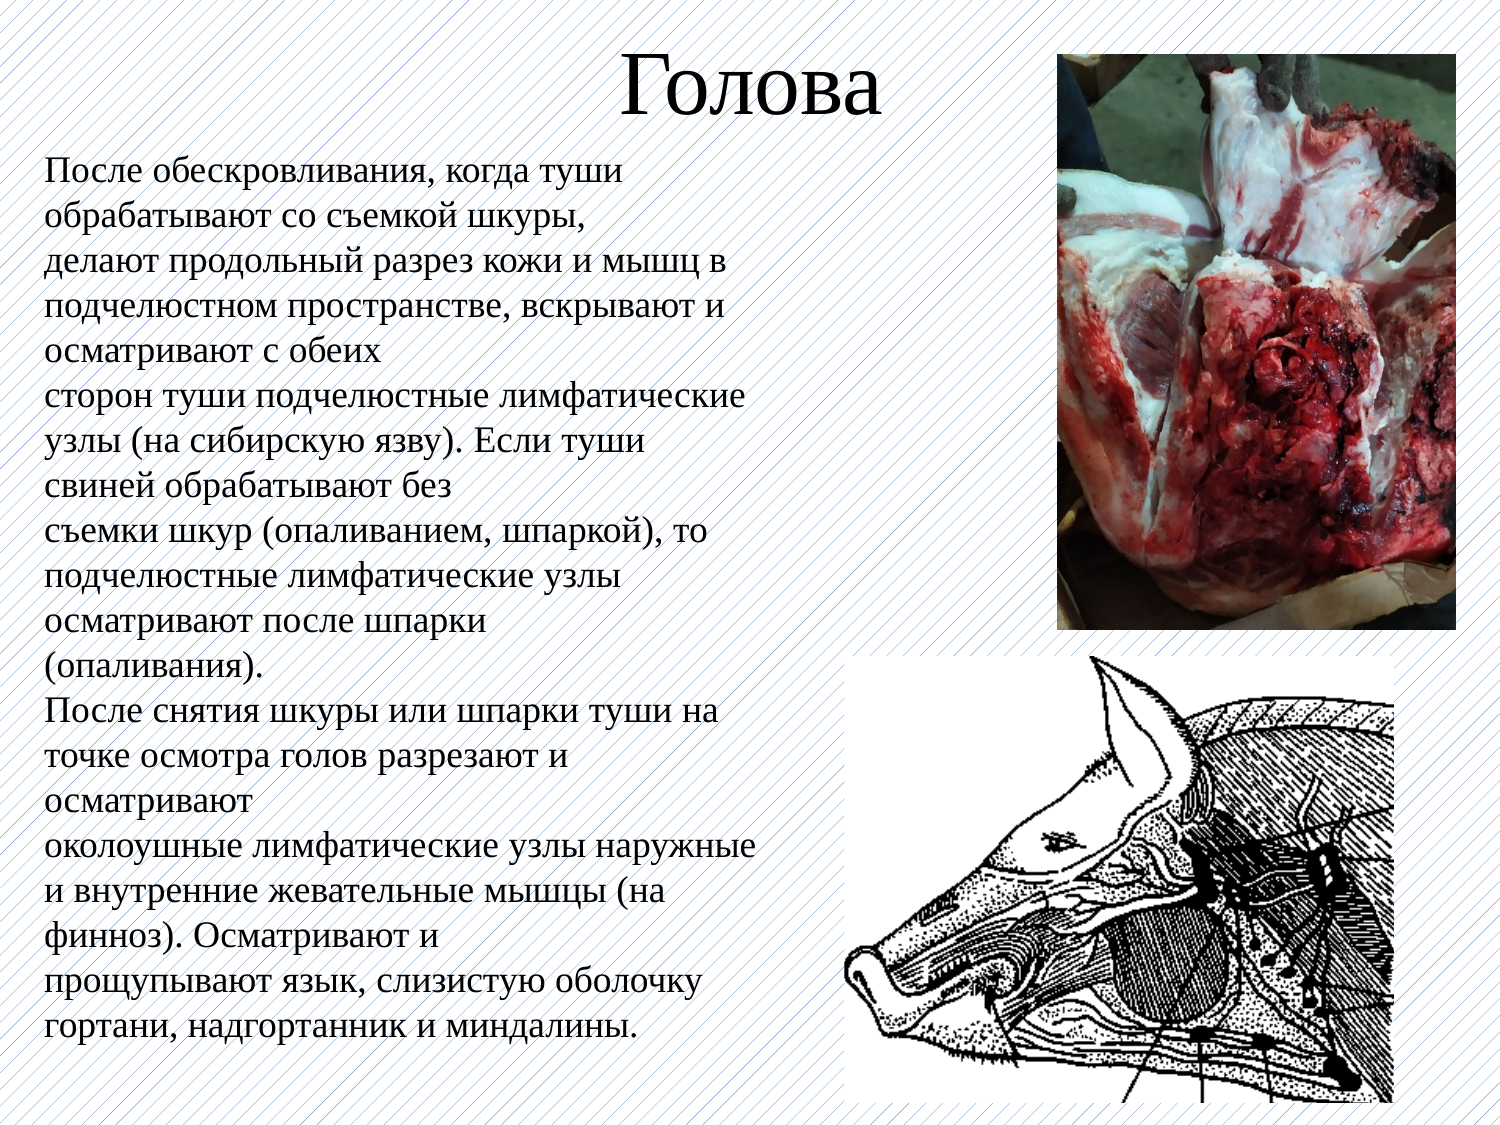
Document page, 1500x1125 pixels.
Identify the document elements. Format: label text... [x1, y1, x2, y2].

picture [844, 656, 1395, 1103]
picture [1056, 54, 1457, 630]
text_box После обескровливания, когда туши обрабатывают со съемкой шкуры, делают продольный разрез кожи и мышц в подчелюстном пространстве, вскрывают и осматривают с обеих сторон туши подчелюстные лимфатические узлы (на сибирскую язву). Если туши свиней обрабатывают без съемки шкур (опаливанием, шпаркой), то подчелюстные лимфатические узлы осматривают после шпарки (опаливания). После снятия шкуры или шпарки туши на точке осмотра голов разрезают и осматривают околоушные лимфатические узлы наружные и внутренние жевательные мышцы (на финноз). Осматривают и прощупывают язык, слизистую оболочку гортани, надгортанник и миндалины. [29, 137, 780, 1052]
title Голова [76, 0, 1427, 172]
